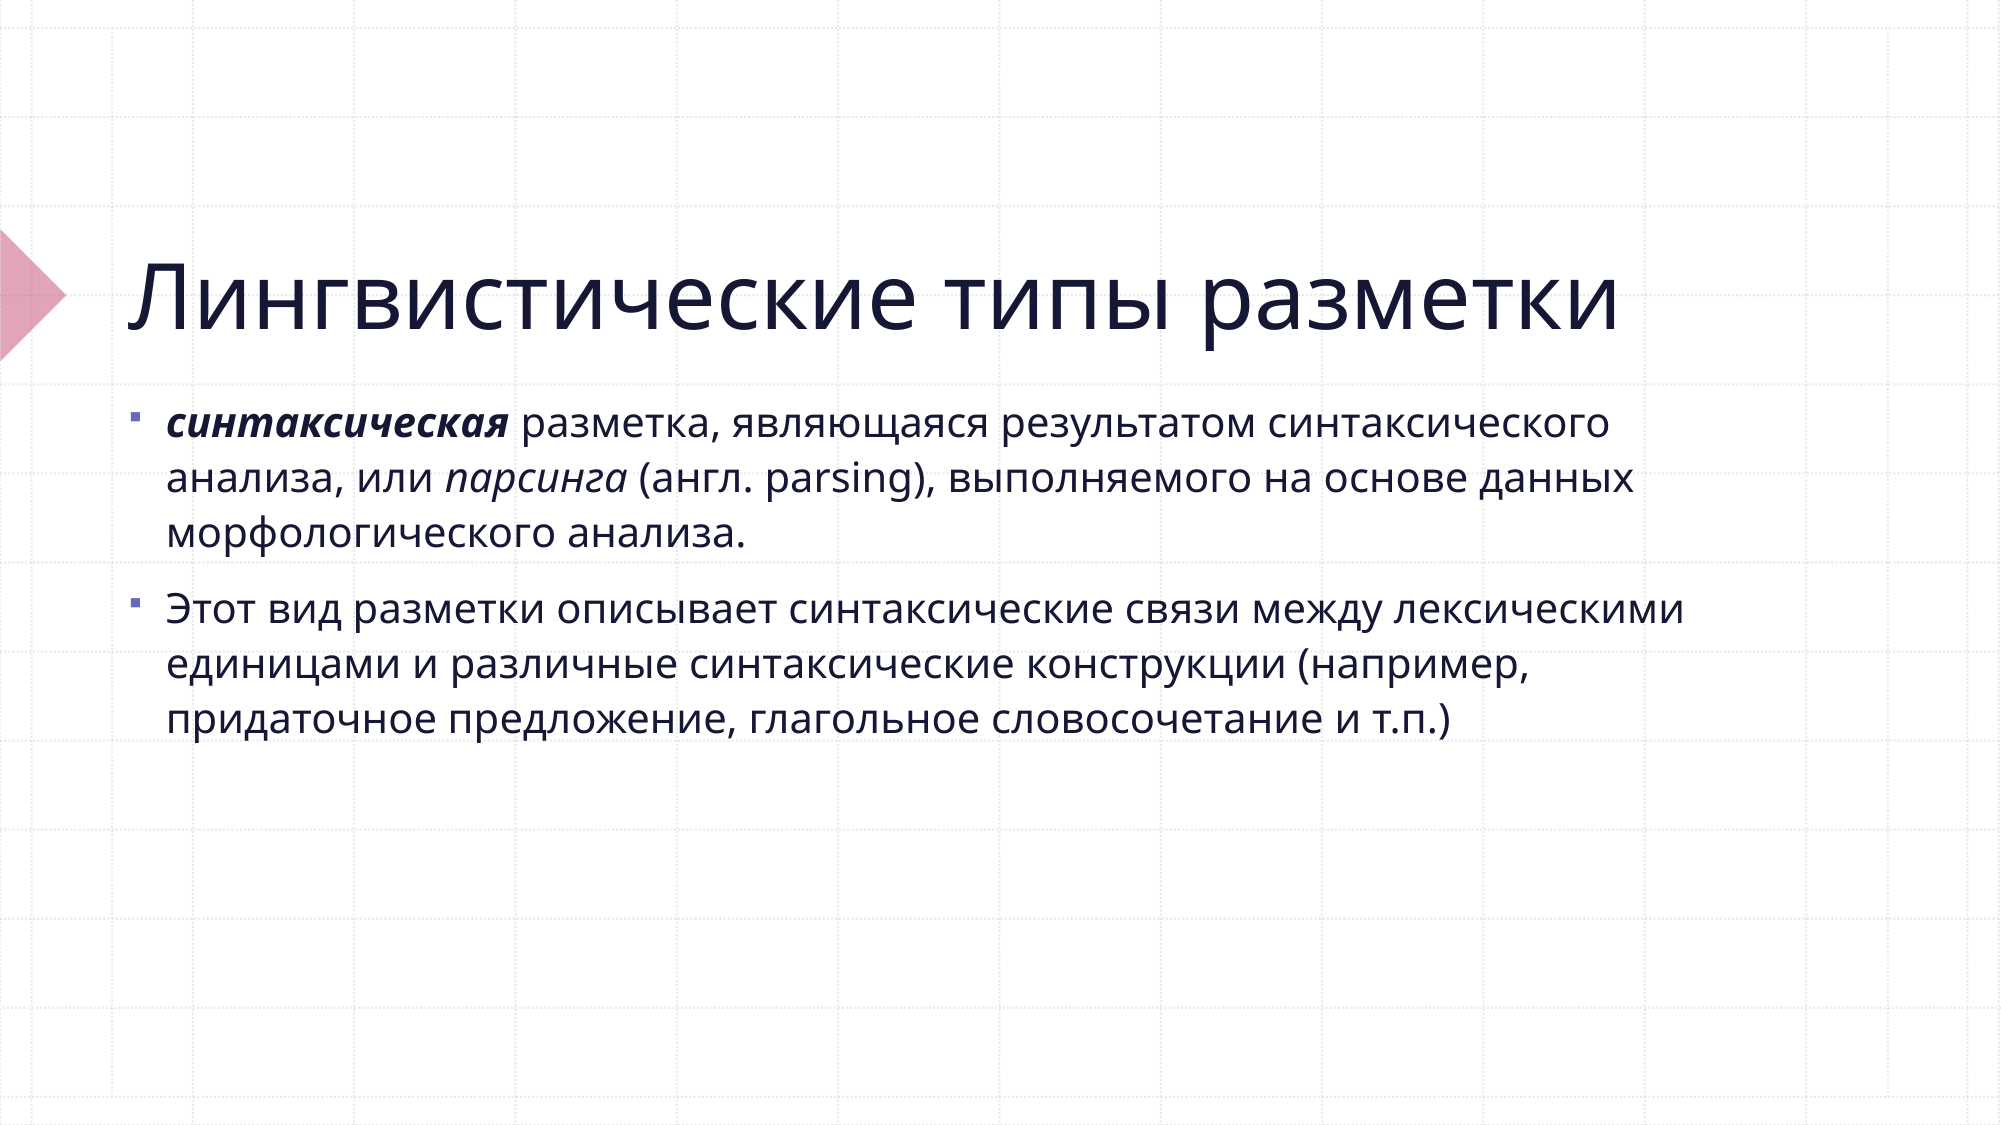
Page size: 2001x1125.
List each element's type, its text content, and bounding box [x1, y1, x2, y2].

list синтаксическая разметка, являющаяся результатом синтаксического анализа, или парсинга (англ. parsing), выполняемого на основе данных морфологического анализа. Этот вид разметки описывает синтаксические связи между лексическими единицами и различные синтаксические конструкции (например, придаточное предложение, глагольное словосочетание и т.п.) [113, 383, 1808, 969]
title Лингвистические типы разметки [113, 119, 1808, 356]
